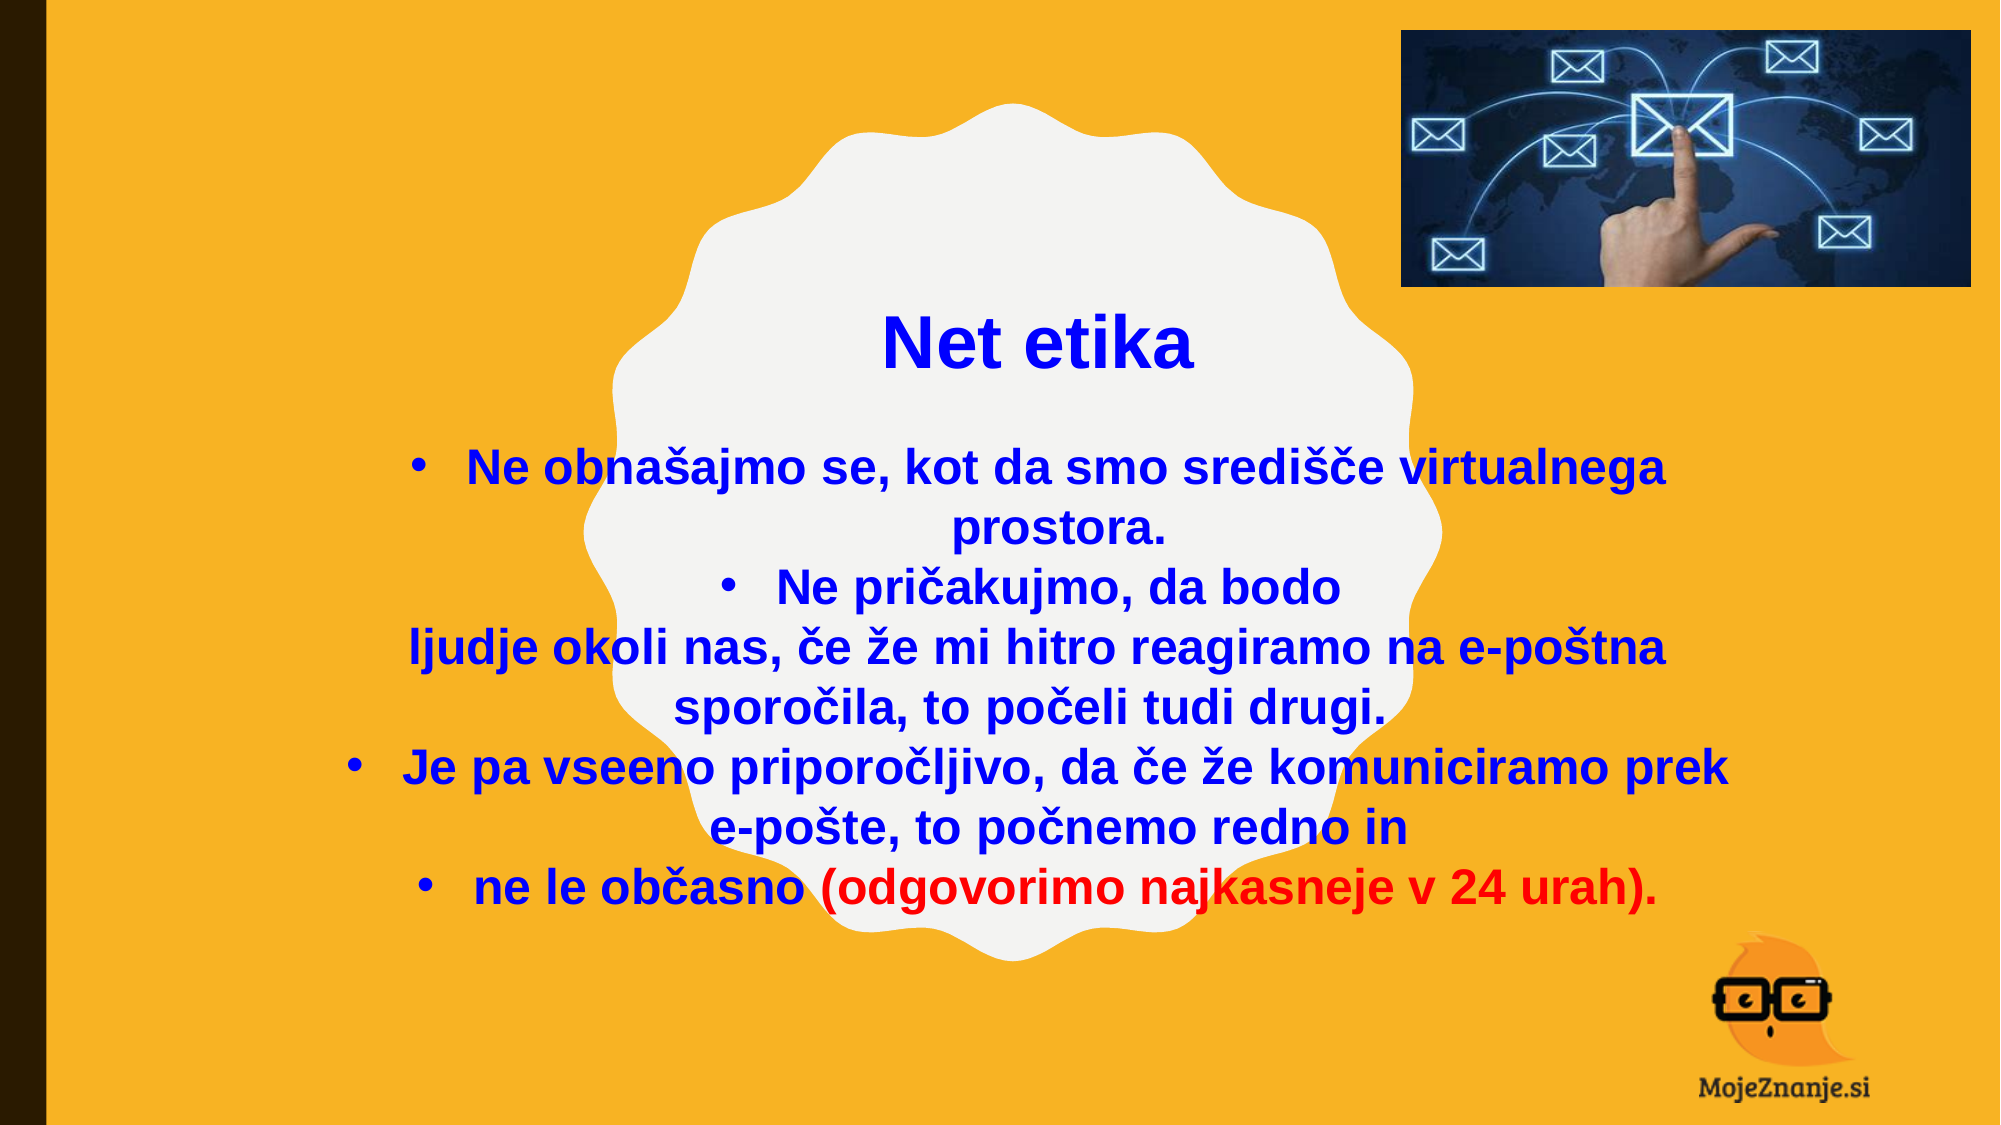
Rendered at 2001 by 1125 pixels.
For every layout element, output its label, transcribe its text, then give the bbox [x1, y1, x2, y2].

title [531, 252, 1401, 286]
picture [1401, 30, 1971, 287]
picture [1699, 930, 1870, 1103]
text_box Net etika Ne obnašajmo se, kot da smo središče virtualnega prostora. Ne pričakujmo, da bodo ljudje okoli nas, če že mi hitro reagiramo na e-poštna sporočila, to počeli tudi drugi. Je pa vseeno priporočljivo, da če že komuniciramo prek e-pošte, to počnemo redno in ne le občasno (odgovorimo najkasneje v 24 urah). [318, 286, 1758, 922]
